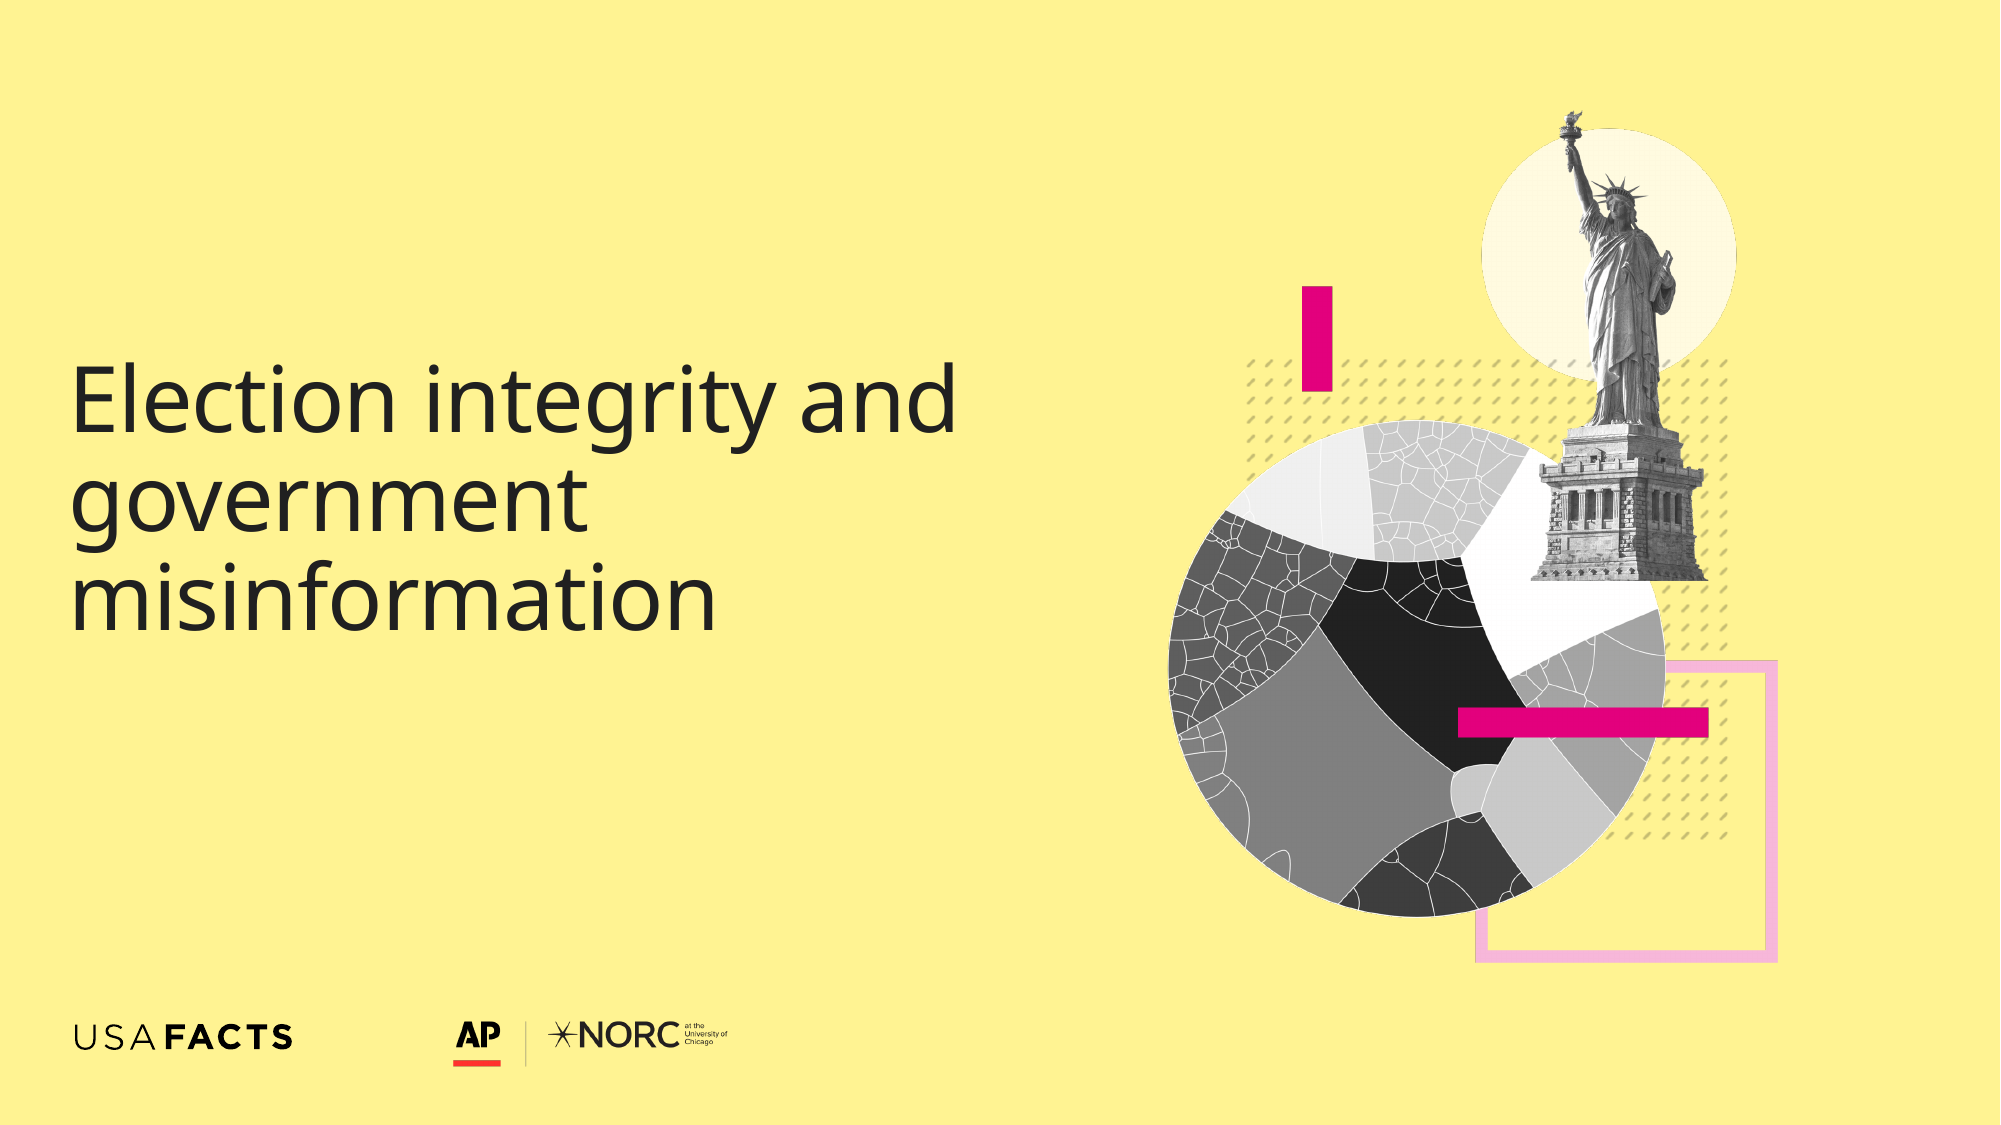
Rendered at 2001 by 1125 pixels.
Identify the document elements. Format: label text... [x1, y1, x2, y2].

picture [1071, 110, 1778, 1014]
picture [441, 999, 738, 1088]
title Election integrity and government misinformation [68, 427, 1111, 650]
